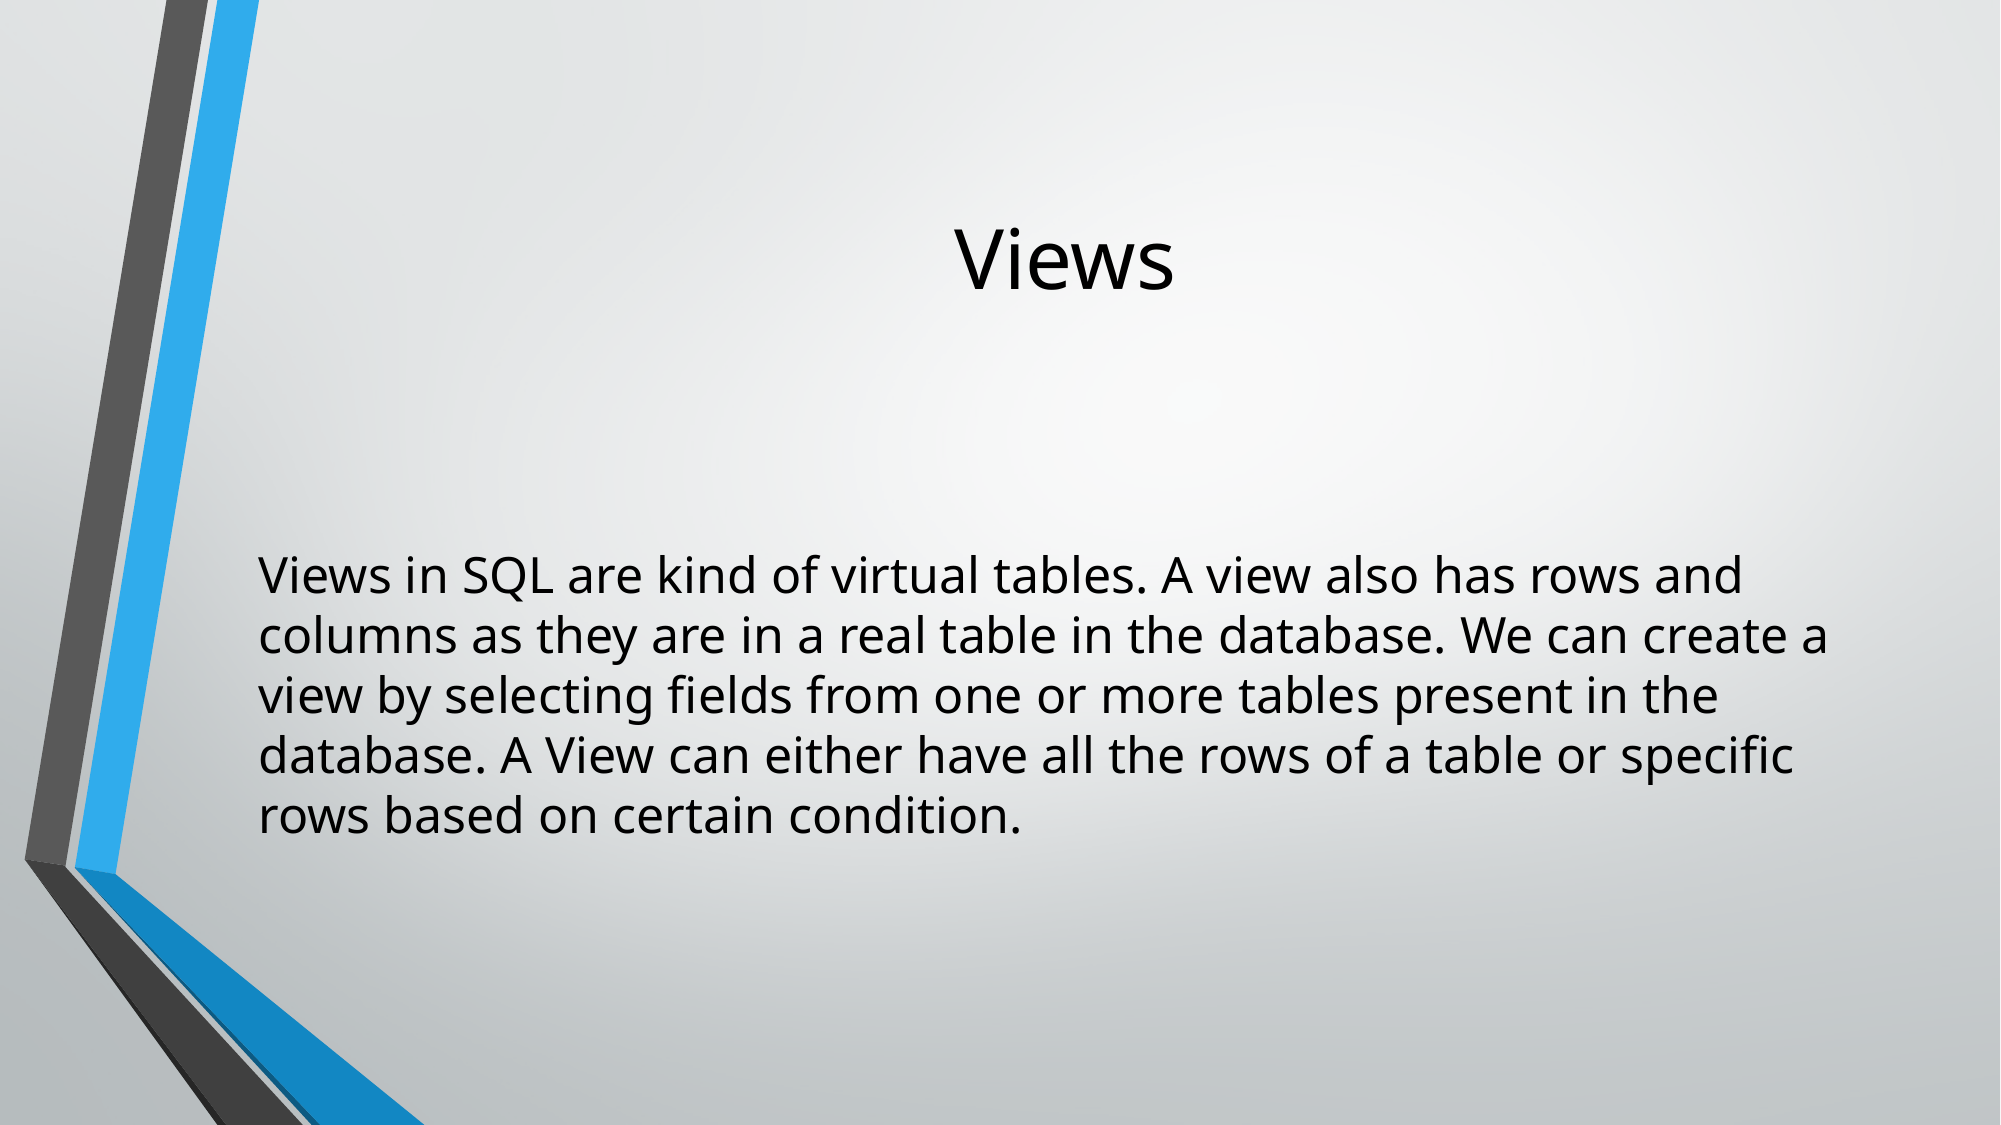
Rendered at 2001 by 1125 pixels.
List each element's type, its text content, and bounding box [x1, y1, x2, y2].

list Views in SQL are kind of virtual tables. A view also has rows and columns as they are in a real table in the database. We can create a view by selecting fields from one or more tables present in the database. A View can either have all the rows of a table or specific rows based on certain condition. [243, 437, 1887, 950]
title Views [243, 112, 1887, 400]
